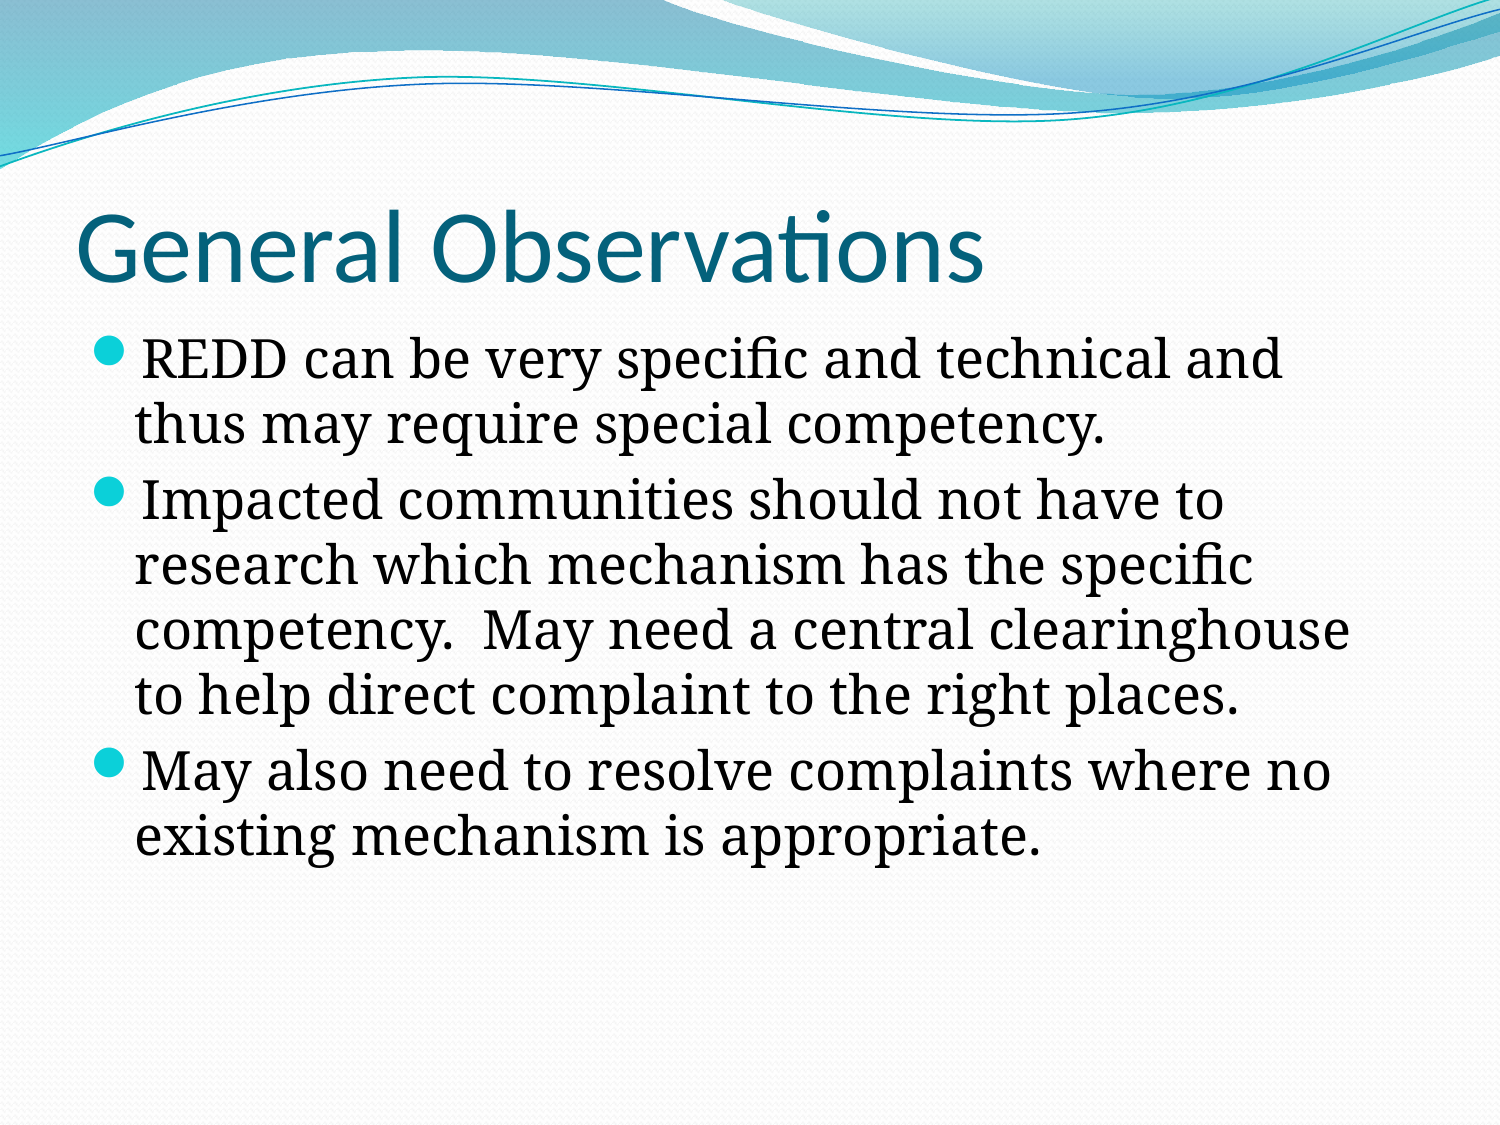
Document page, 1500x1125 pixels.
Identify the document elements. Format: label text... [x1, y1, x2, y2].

list REDD can be very specific and technical and thus may require special competency. Impacted communities should not have to research which mechanism has the specific competency. May need a central clearinghouse to help direct complaint to the right places. May also need to resolve complaints where no existing mechanism is appropriate. [75, 317, 1425, 1038]
title General Observations [75, 115, 1425, 303]
